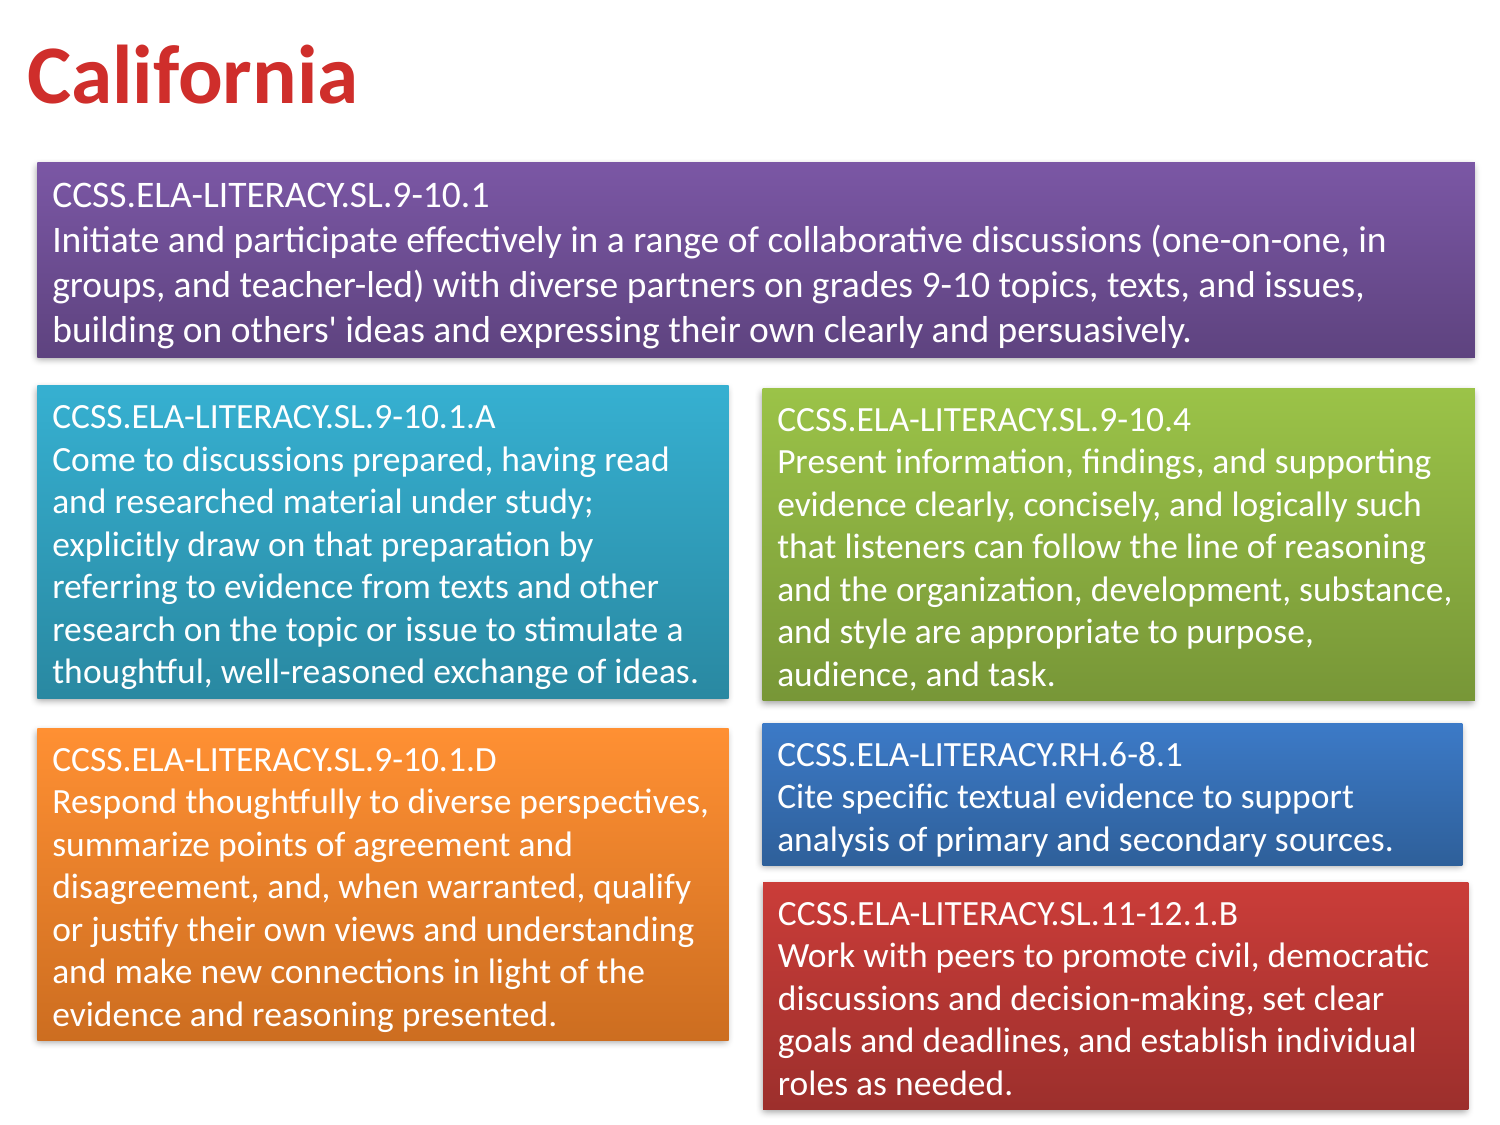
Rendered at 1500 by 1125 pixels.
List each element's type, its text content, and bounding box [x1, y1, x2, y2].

text_box CCSS.ELA-LITERACY.SL.9-10.1 Initiate and participate effectively in a range of collaborative discussions (one-on-one, in groups, and teacher-led) with diverse partners on grades 9-10 topics, texts, and issues, building on others' ideas and expressing their own clearly and persuasively. [37, 162, 1475, 358]
text_box CCSS.ELA-LITERACY.SL.9-10.1.D Respond thoughtfully to diverse perspectives, summarize points of agreement and disagreement, and, when warranted, qualify or justify their own views and understanding and make new connections in light of the evidence and reasoning presented. [37, 728, 729, 1041]
text_box CCSS.ELA-LITERACY.SL.11-12.1.B Work with peers to promote civil, democratic discussions and decision-making, set clear goals and deadlines, and establish individual roles as needed. [763, 882, 1469, 1110]
text_box CCSS.ELA-LITERACY.SL.9-10.4 Present information, findings, and supporting evidence clearly, concisely, and logically such that listeners can follow the line of reasoning and the organization, development, substance, and style are appropriate to purpose, audience, and task. [762, 388, 1475, 701]
text_box CCSS.ELA-LITERACY.SL.9-10.1.A Come to discussions prepared, having read and researched material under study; explicitly draw on that preparation by referring to evidence from texts and other research on the topic or issue to stimulate a thoughtful, well-reasoned exchange of ideas. [37, 385, 729, 699]
text_box CCSS.ELA-LITERACY.RH.6-8.1 Cite specific textual evidence to support analysis of primary and secondary sources. [762, 723, 1463, 866]
text_box California [12, 12, 725, 128]
